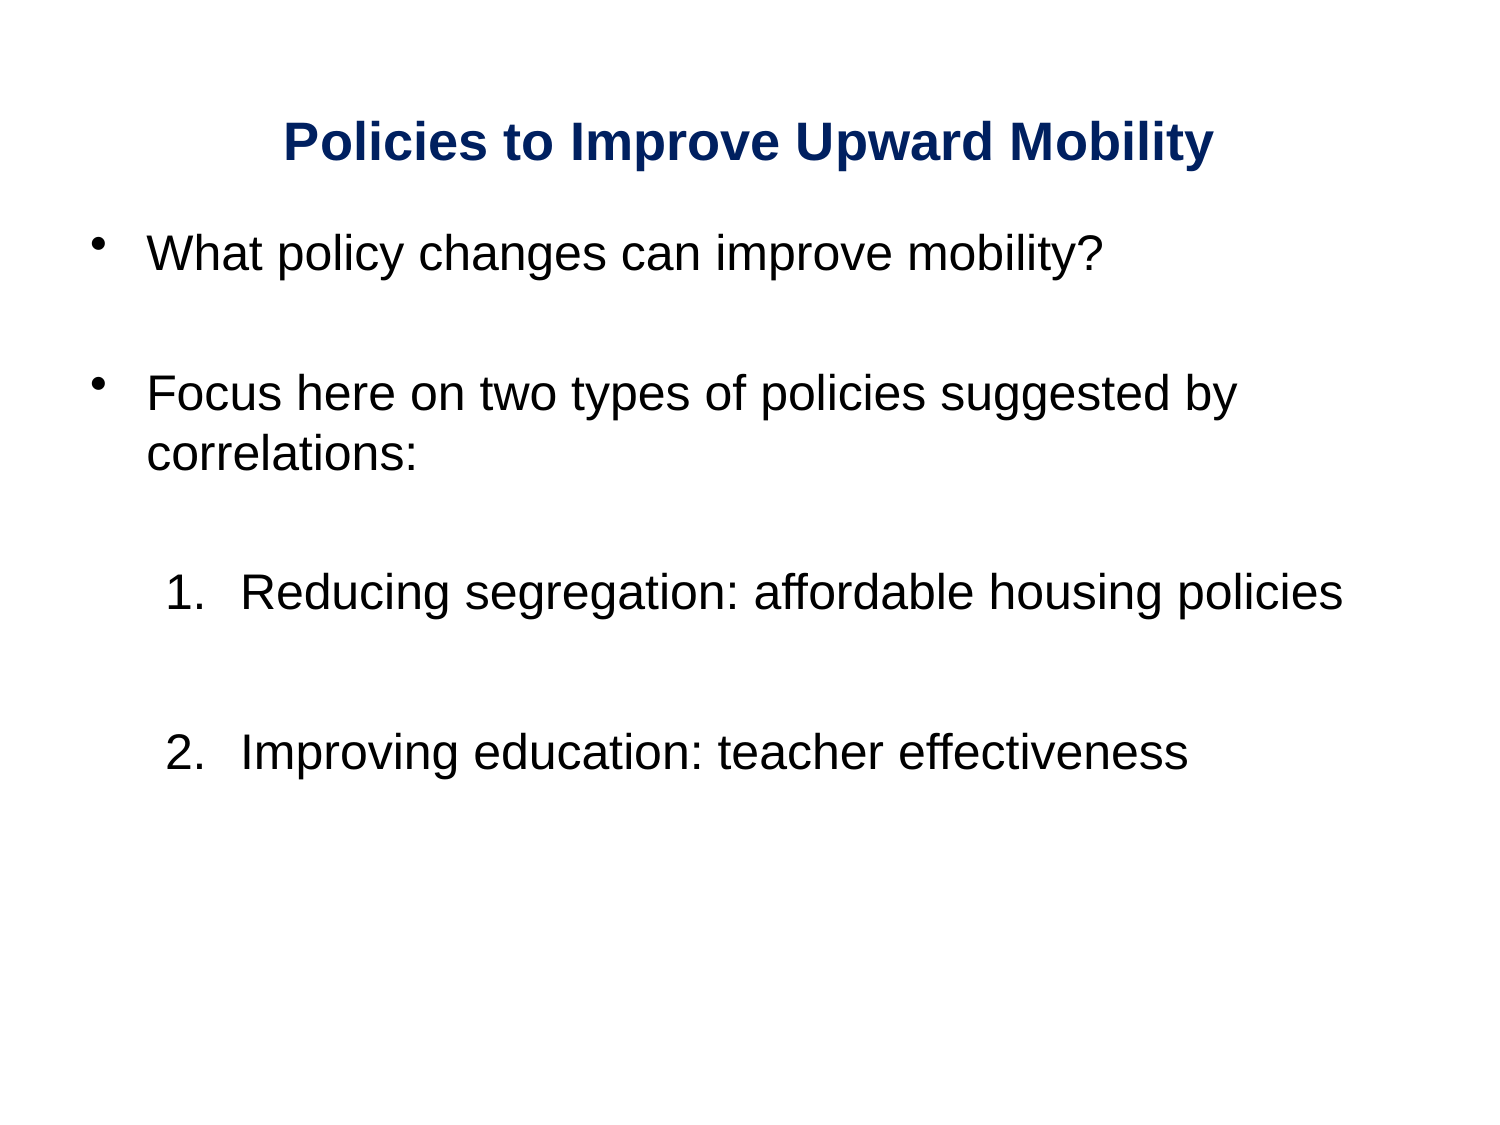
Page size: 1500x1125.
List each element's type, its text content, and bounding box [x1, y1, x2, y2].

list What policy changes can improve mobility? Focus here on two types of policies suggested by correlations: Reducing segregation: affordable housing policies Improving education: teacher effectiveness [75, 212, 1425, 1063]
title Policies to Improve Upward Mobility [75, 45, 1425, 212]
